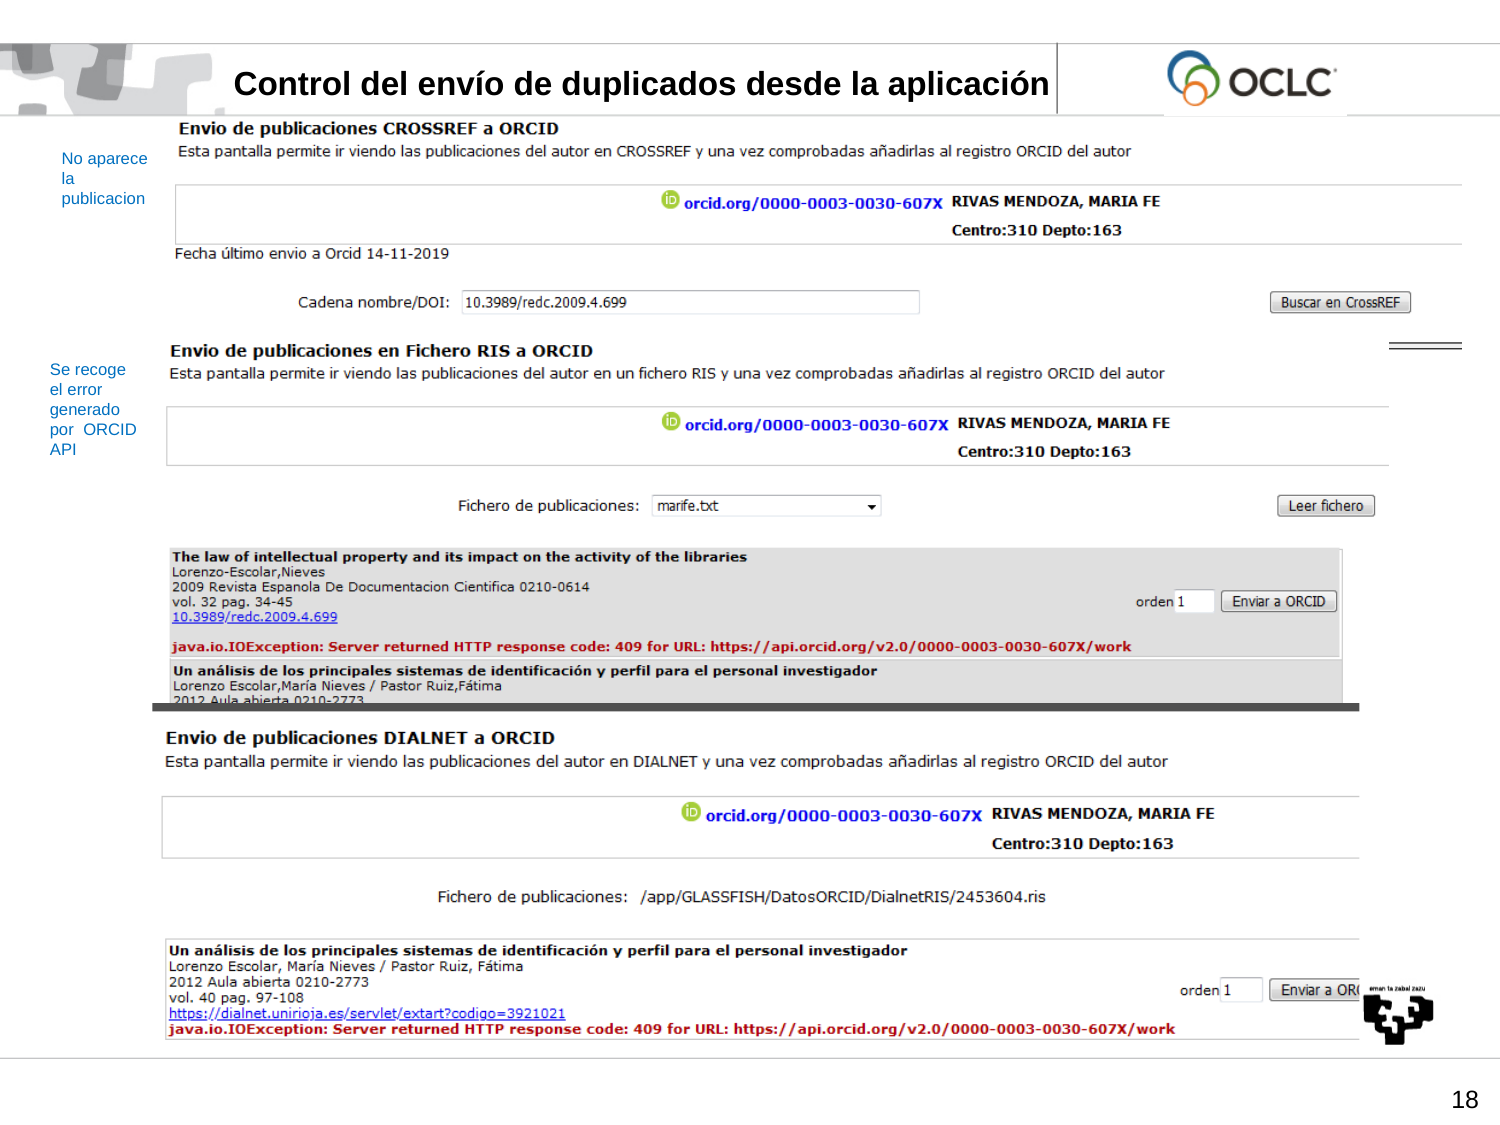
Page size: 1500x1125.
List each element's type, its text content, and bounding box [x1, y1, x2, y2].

slide_number 18 [1423, 1083, 1495, 1118]
title Control del envío de duplicados desde la aplicación [218, 54, 1152, 114]
text_box Se recoge el error generado por ORCID API [35, 351, 153, 467]
text_box No aparece la publicacion [46, 140, 164, 216]
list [175, 116, 1462, 411]
picture [0, 0, 1500, 1125]
